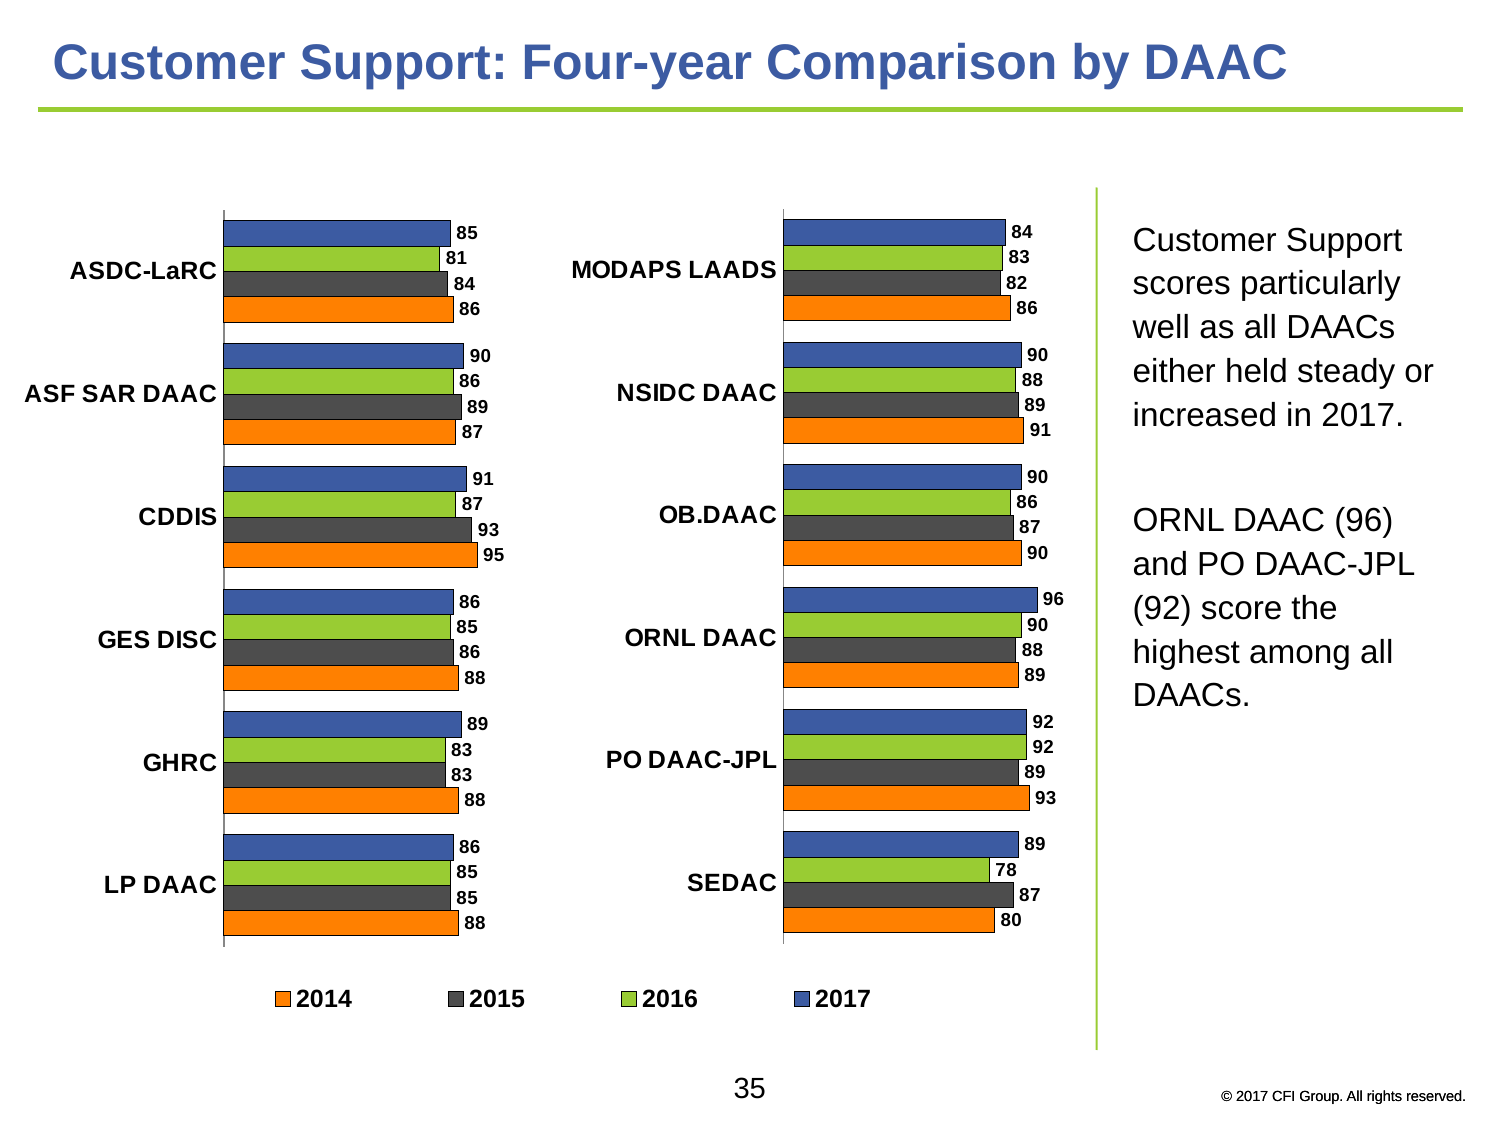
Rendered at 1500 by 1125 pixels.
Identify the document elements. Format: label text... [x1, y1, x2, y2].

list Customer Support scores particularly well as all DAACs either held steady or increased in 2017. ORNL DAAC (96) and PO DAAC-JPL (92) score the highest among all DAACs. [1117, 206, 1463, 1040]
title Customer Support: Four-year Comparison by DAAC [37, 21, 1463, 110]
chart [0, 185, 1098, 1021]
